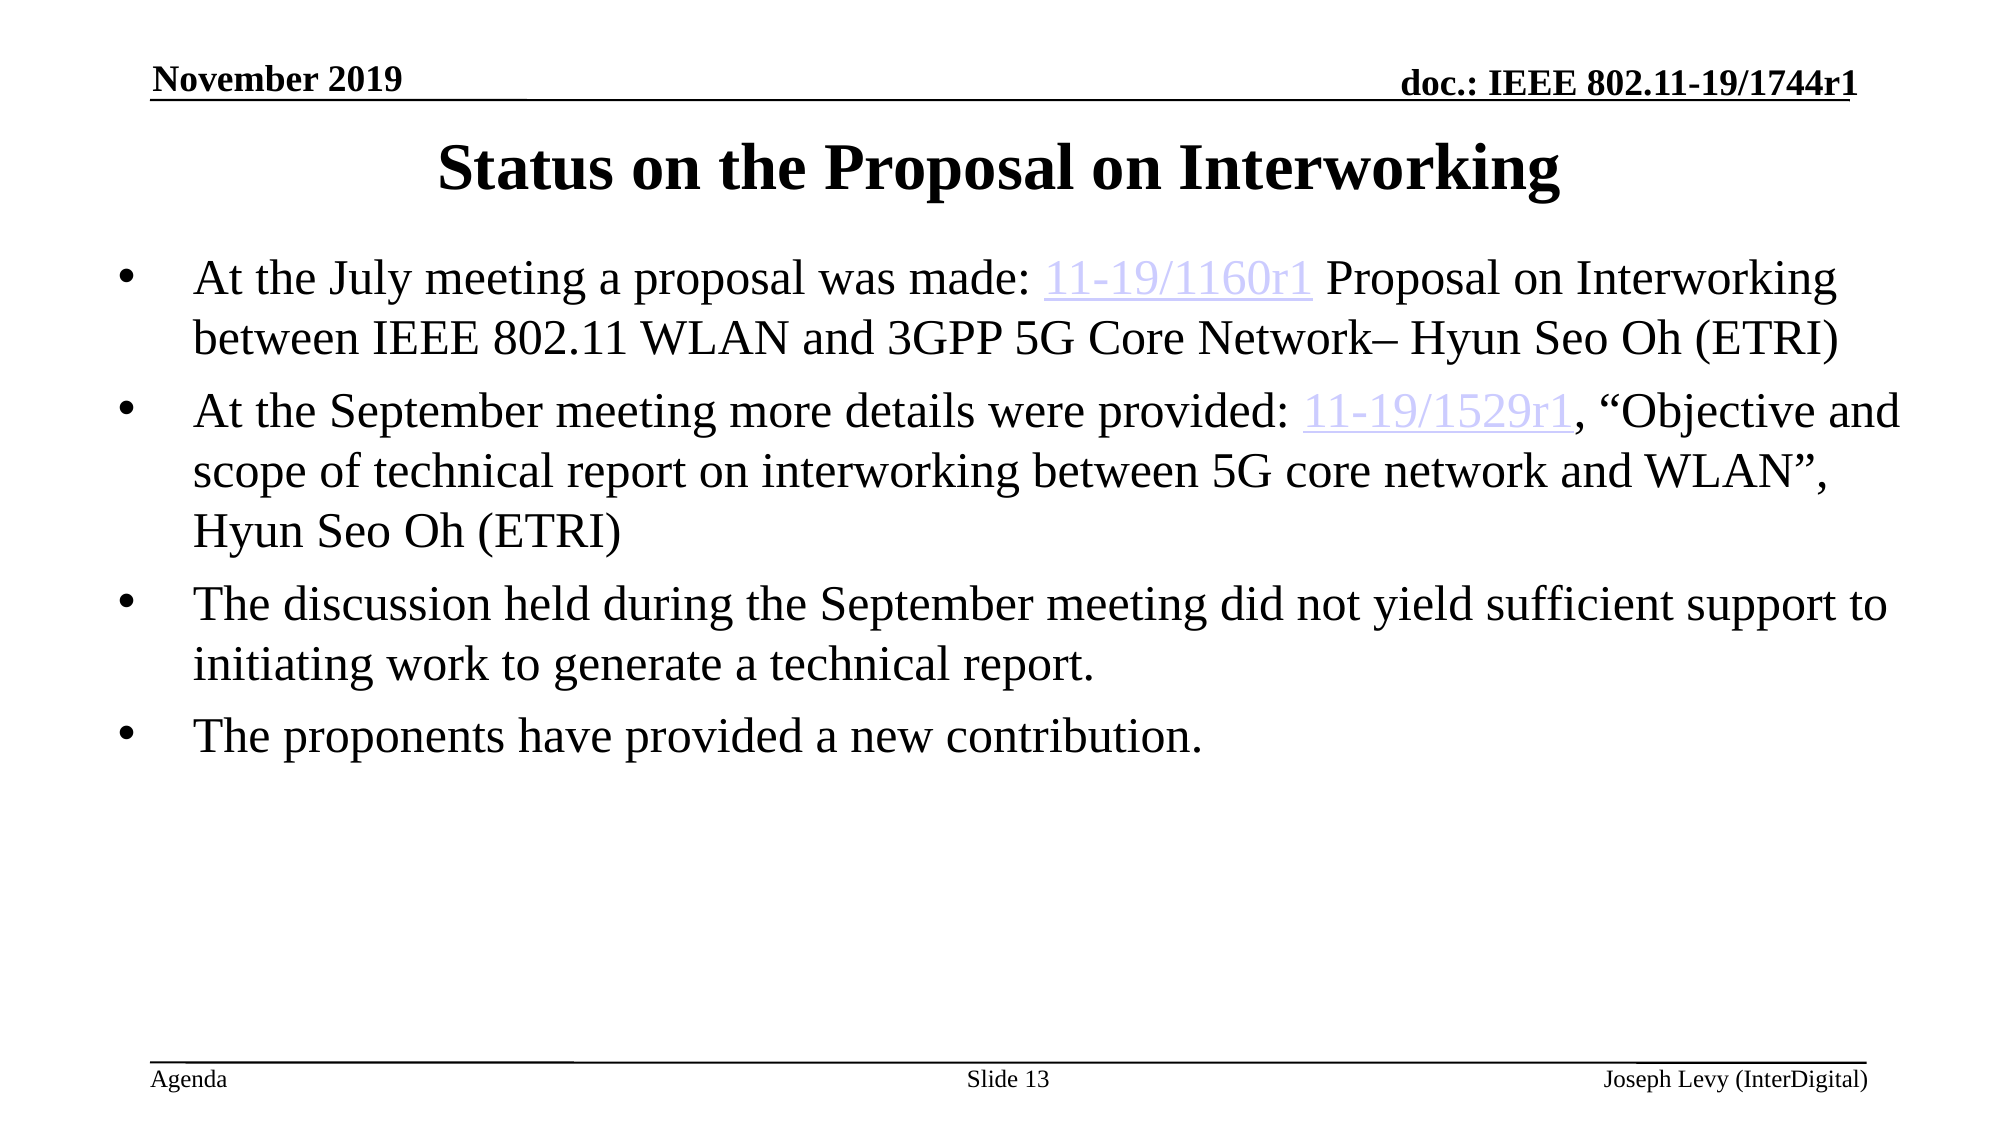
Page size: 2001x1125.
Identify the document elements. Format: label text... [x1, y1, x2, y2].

title Status on the Proposal on Interworking [149, 112, 1850, 213]
list At the July meeting a proposal was made: 11-19/1160r1 Proposal on Interworking between IEEE 802.11 WLAN and 3GPP 5G Core Network– Hyun Seo Oh (ETRI) At the September meeting more details were provided: 11-19/1529r1, “Objective and scope of technical report on interworking between 5G core network and WLAN”, Hyun Seo Oh (ETRI) The discussion held during the September meeting did not yield sufficient support to initiating work to generate a technical report. The proponents have provided a new contribution. [83, 237, 1933, 1038]
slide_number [152, 54, 563, 100]
footer Joseph Levy (InterDigital) [1171, 1061, 1869, 1093]
slide_number Slide 13 [950, 1061, 1067, 1123]
